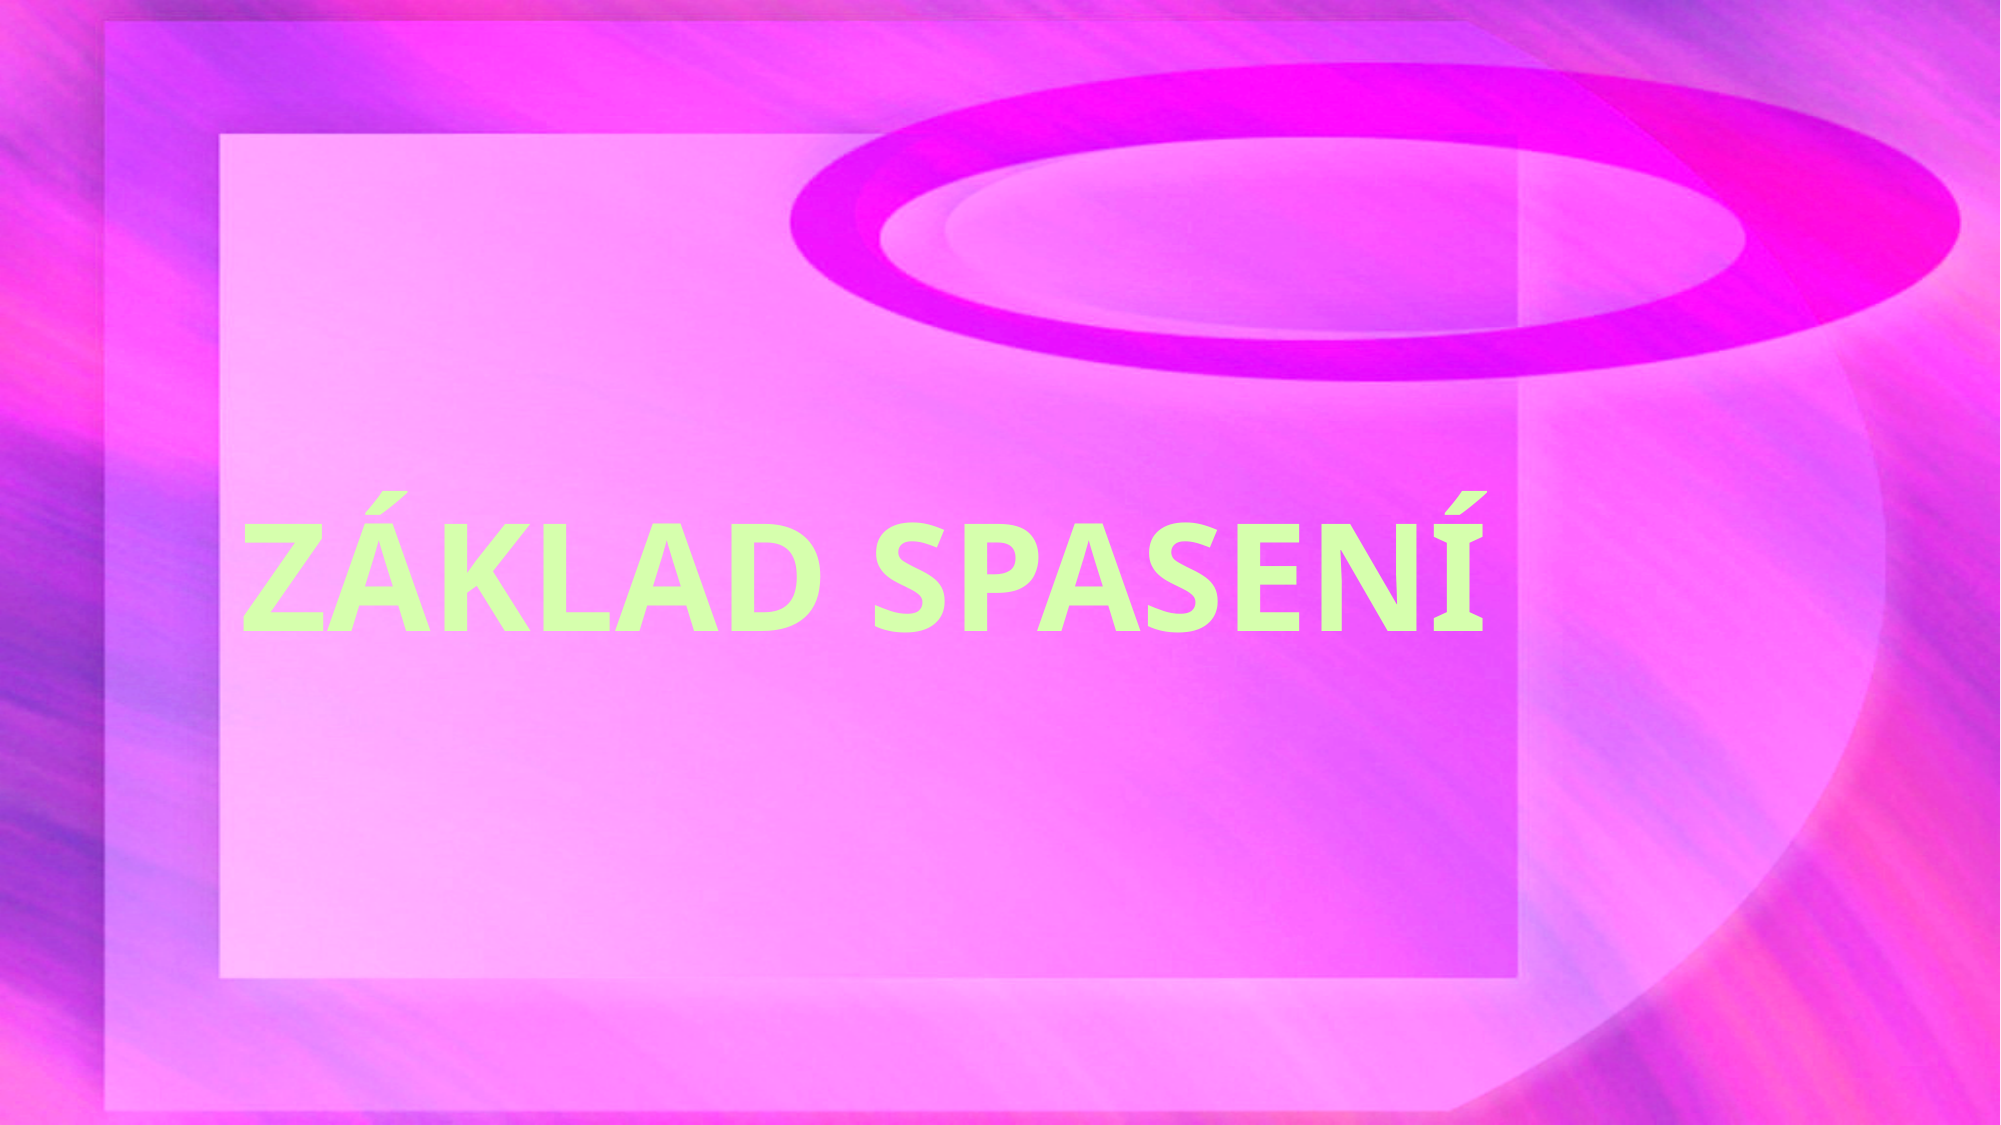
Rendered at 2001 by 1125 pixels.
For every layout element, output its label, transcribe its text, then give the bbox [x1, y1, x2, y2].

picture [0, 0, 2001, 1125]
text_box ZÁKLAD SPASENÍ [217, 473, 1513, 669]
